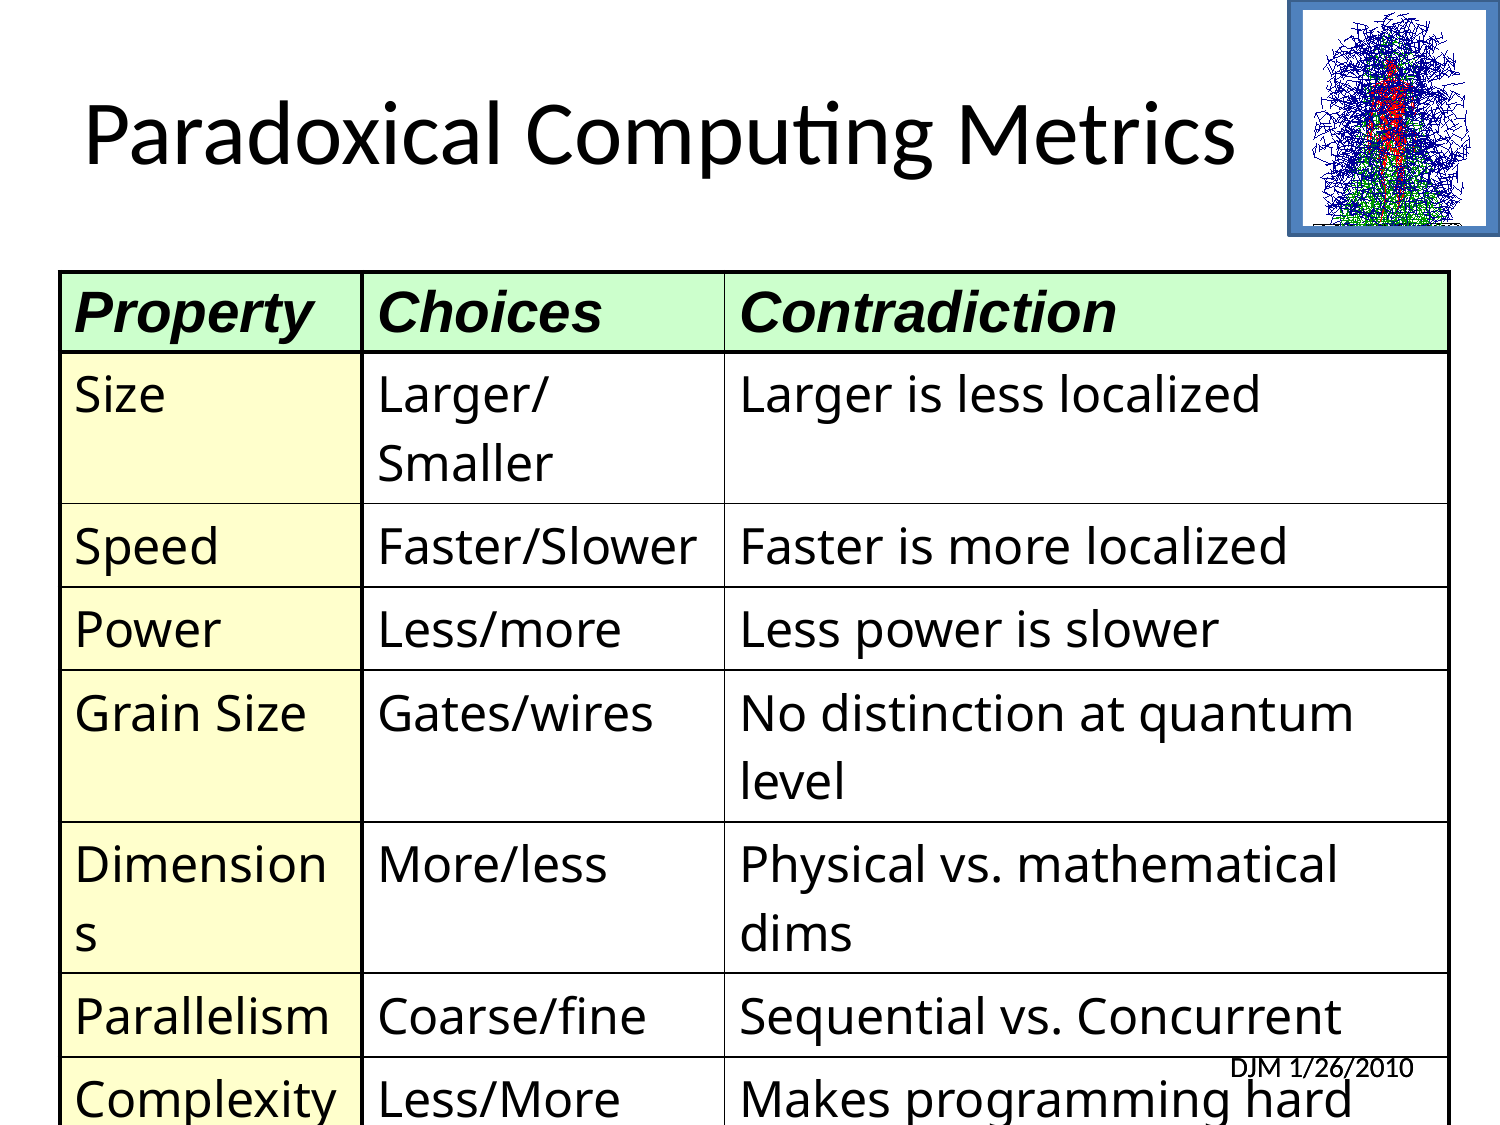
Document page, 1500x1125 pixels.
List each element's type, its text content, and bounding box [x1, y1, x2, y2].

picture [1302, 10, 1486, 226]
table_cell Speed [62, 504, 360, 586]
table_cell Larger/Smaller [364, 354, 724, 503]
table_cell Faster is more localized [725, 504, 1447, 586]
table_cell No distinction at quantum level [725, 671, 1447, 821]
table_cell Parallelism [62, 974, 360, 1056]
table_header Contradiction [725, 274, 1447, 350]
table_cell Makes programming hard [725, 1058, 1447, 1125]
table_cell Coarse/fine [364, 974, 724, 1056]
table_header Choices [364, 274, 724, 350]
table_cell Gates/wires [364, 671, 724, 821]
title Paradoxical Computing Metrics [64, 62, 1258, 194]
table_cell Physical vs. mathematical dims [725, 823, 1447, 972]
table_header Property [62, 274, 360, 350]
table_cell Grain Size [62, 671, 360, 821]
table_cell Complexity [62, 1058, 360, 1125]
table_cell More/less [364, 823, 724, 972]
table_cell Faster/Slower [364, 504, 724, 586]
table_cell Less/more [364, 588, 724, 669]
table_cell Sequential vs. Concurrent [725, 974, 1447, 1056]
table_cell Dimensions [62, 823, 360, 972]
table_cell Size [62, 354, 360, 503]
table_cell Power [62, 588, 360, 669]
table_cell Larger is less localized [725, 354, 1447, 503]
table_cell Less/More [364, 1058, 724, 1125]
table_cell Less power is slower [725, 588, 1447, 669]
